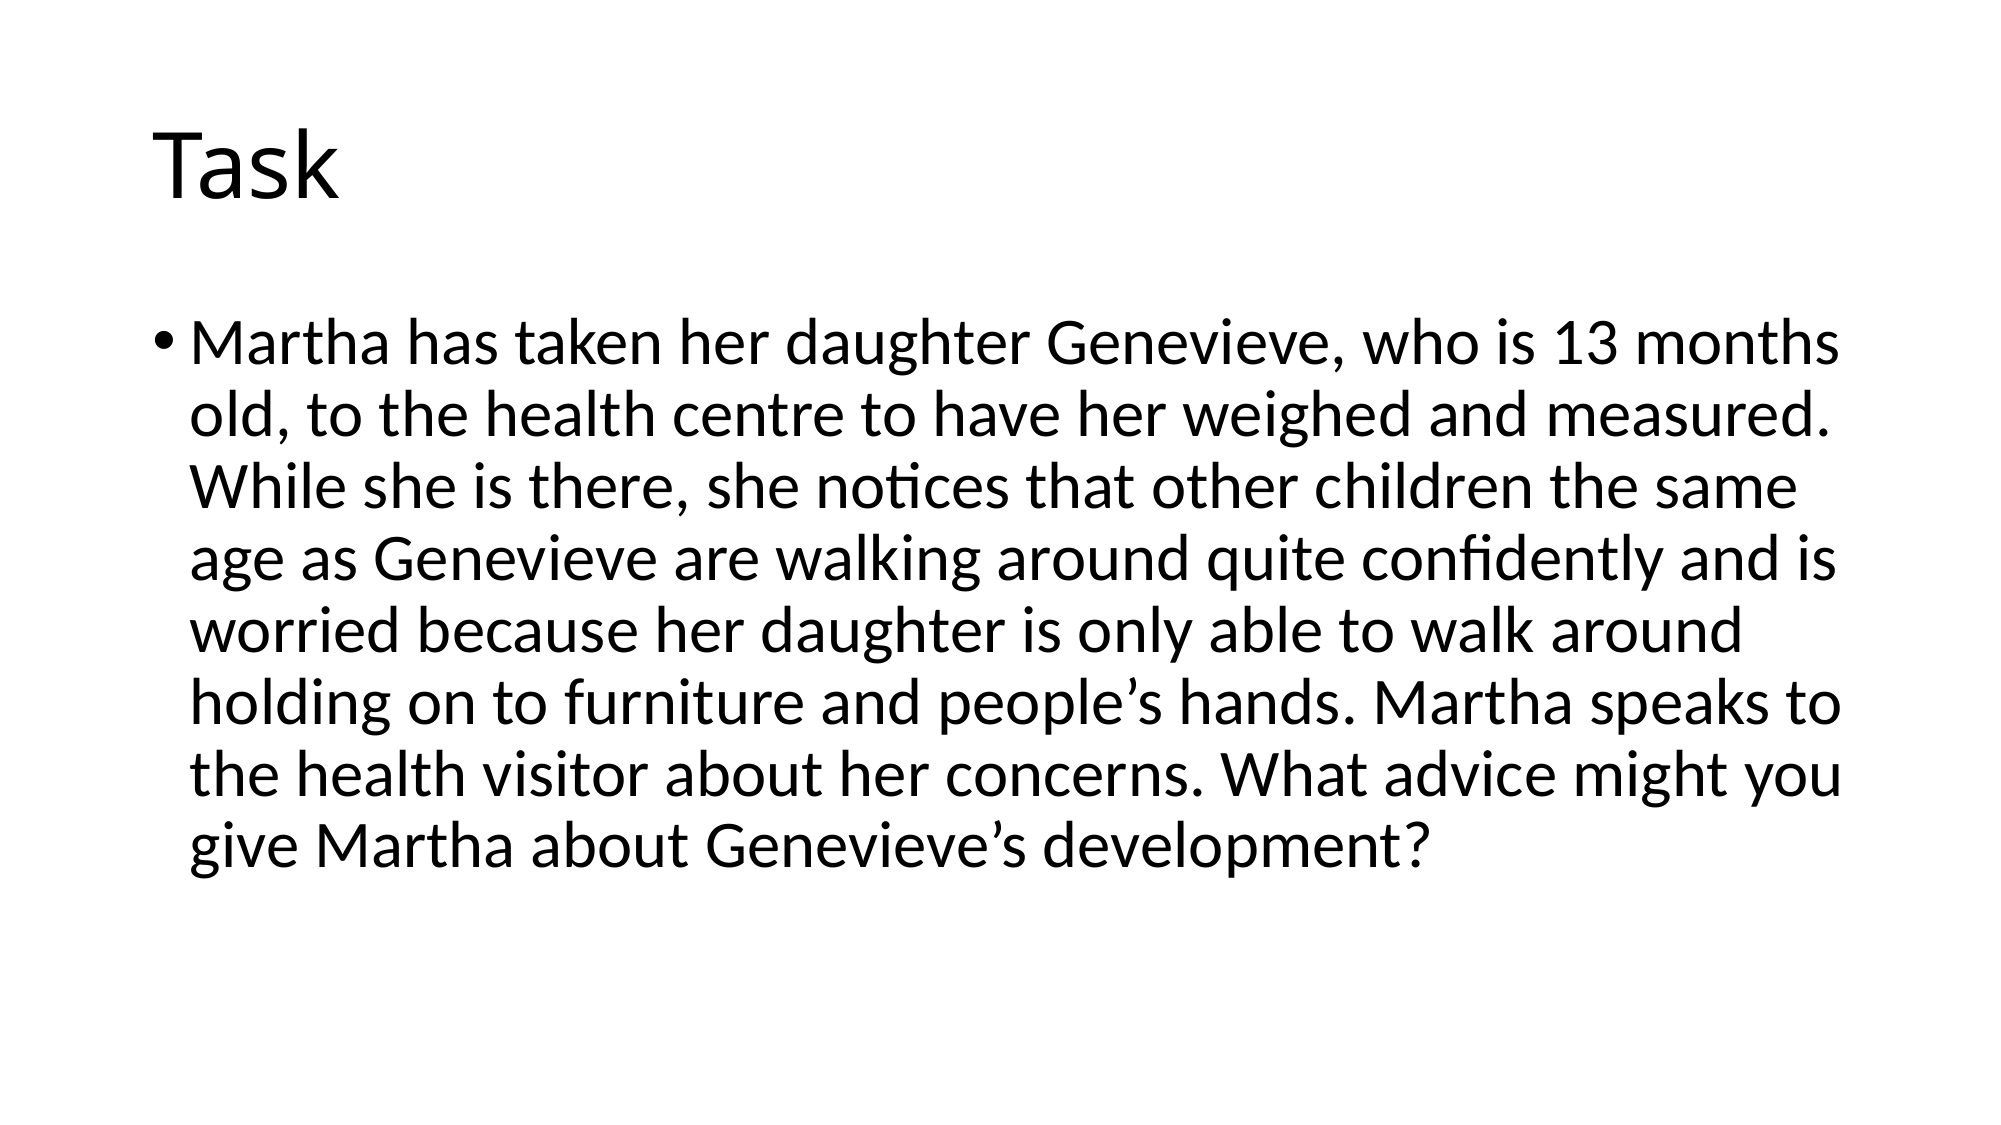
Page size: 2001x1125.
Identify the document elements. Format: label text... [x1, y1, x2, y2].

title Task [137, 59, 1863, 278]
list Martha has taken her daughter Genevieve, who is 13 months old, to the health centre to have her weighed and measured. While she is there, she notices that other children the same age as Genevieve are walking around quite confidently and is worried because her daughter is only able to walk around holding on to furniture and people’s hands. Martha speaks to the health visitor about her concerns. What advice might you give Martha about Genevieve’s development? [137, 299, 1863, 1014]
